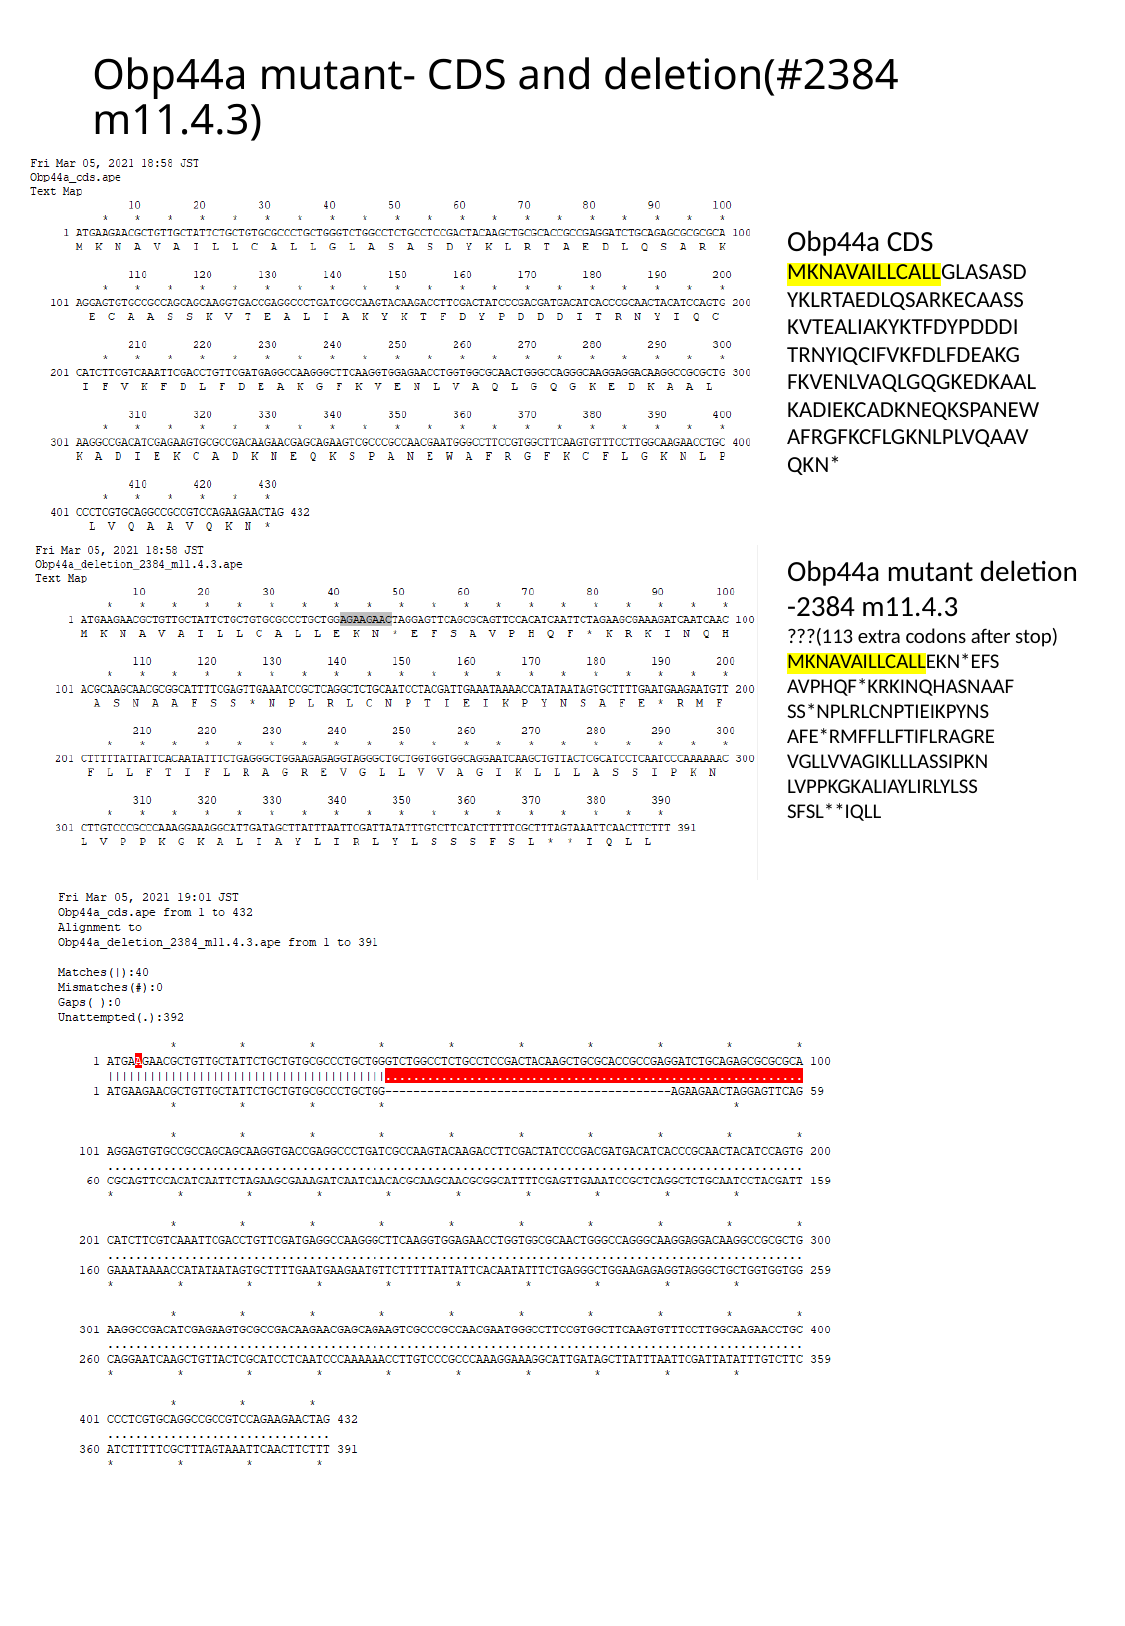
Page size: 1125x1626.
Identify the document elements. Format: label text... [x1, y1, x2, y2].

picture [29, 155, 758, 880]
text_box Obp44a mutant deletion -2384 m11.4.3 ???(113 extra codons after stop) MKNAVAILLCALLEKN*EFS AVPHQF*KRKINQHASNAAF SS*NPLRLCNPTIEIKPYNS AFE*RMFFLLFTIFLRAGRE VGLLVVAGIKLLLASSIPKN LVPPKGKALIAYLIRLYLSS SFSL**IQLL [772, 545, 1102, 830]
text_box Obp44a CDS MKNAVAILLCALLGLASASD YKLRTAEDLQSARKECAASS KVTEALIAKYKTFDYPDDDI TRNYIQCIFVKFDLFDEAKG FKVENLVAQLGQGKEDKAAL KADIEKCADKNEQKSPANEW AFRGFKCFLGKNLPLVQAAV QKN* [772, 214, 1079, 484]
text_box Obp44a mutant- CDS and deletion(#2384 m11.4.3) [77, 22, 1048, 175]
picture [58, 891, 849, 1475]
